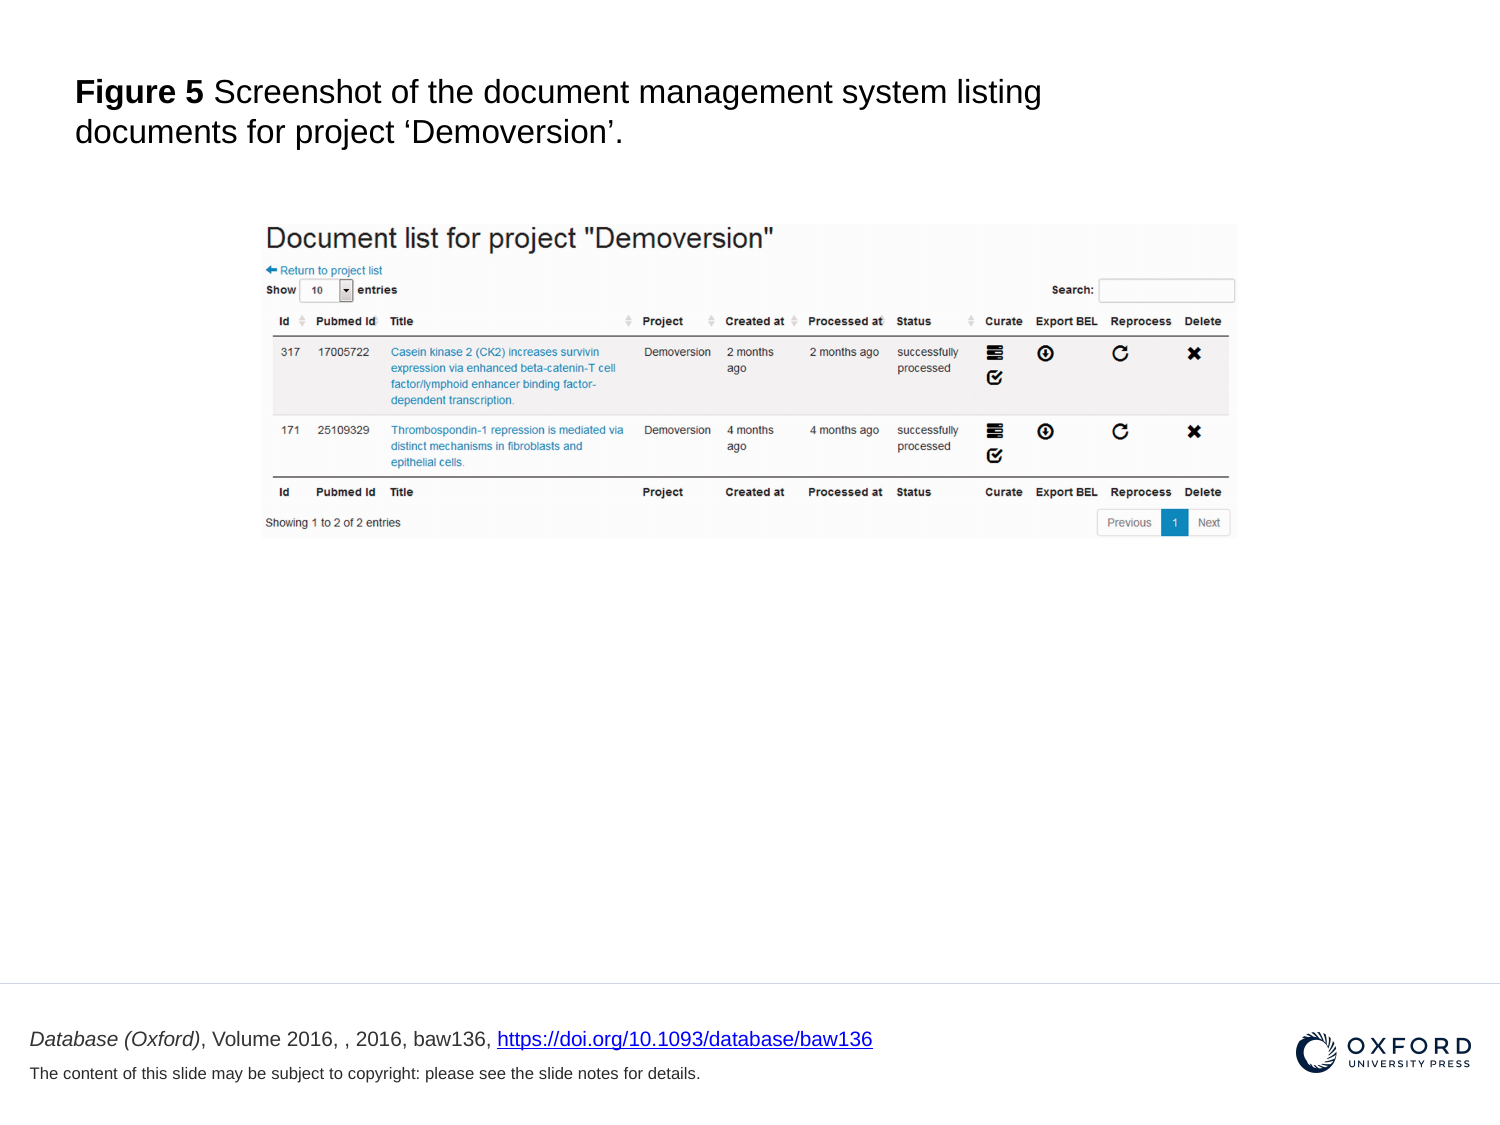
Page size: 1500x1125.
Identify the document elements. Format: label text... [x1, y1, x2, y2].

footer Database (Oxford), Volume 2016, , 2016, baw136, https://doi.org/10.1093/database/baw136 The content of this slide may be subject to copyright: please see the slide notes for details. [0, 983, 1260, 1125]
picture [1296, 1032, 1471, 1073]
title Figure 5 Screenshot of the document management system listing documents for project ‘Demoversion’. [75, 69, 1078, 171]
picture [262, 224, 1238, 539]
